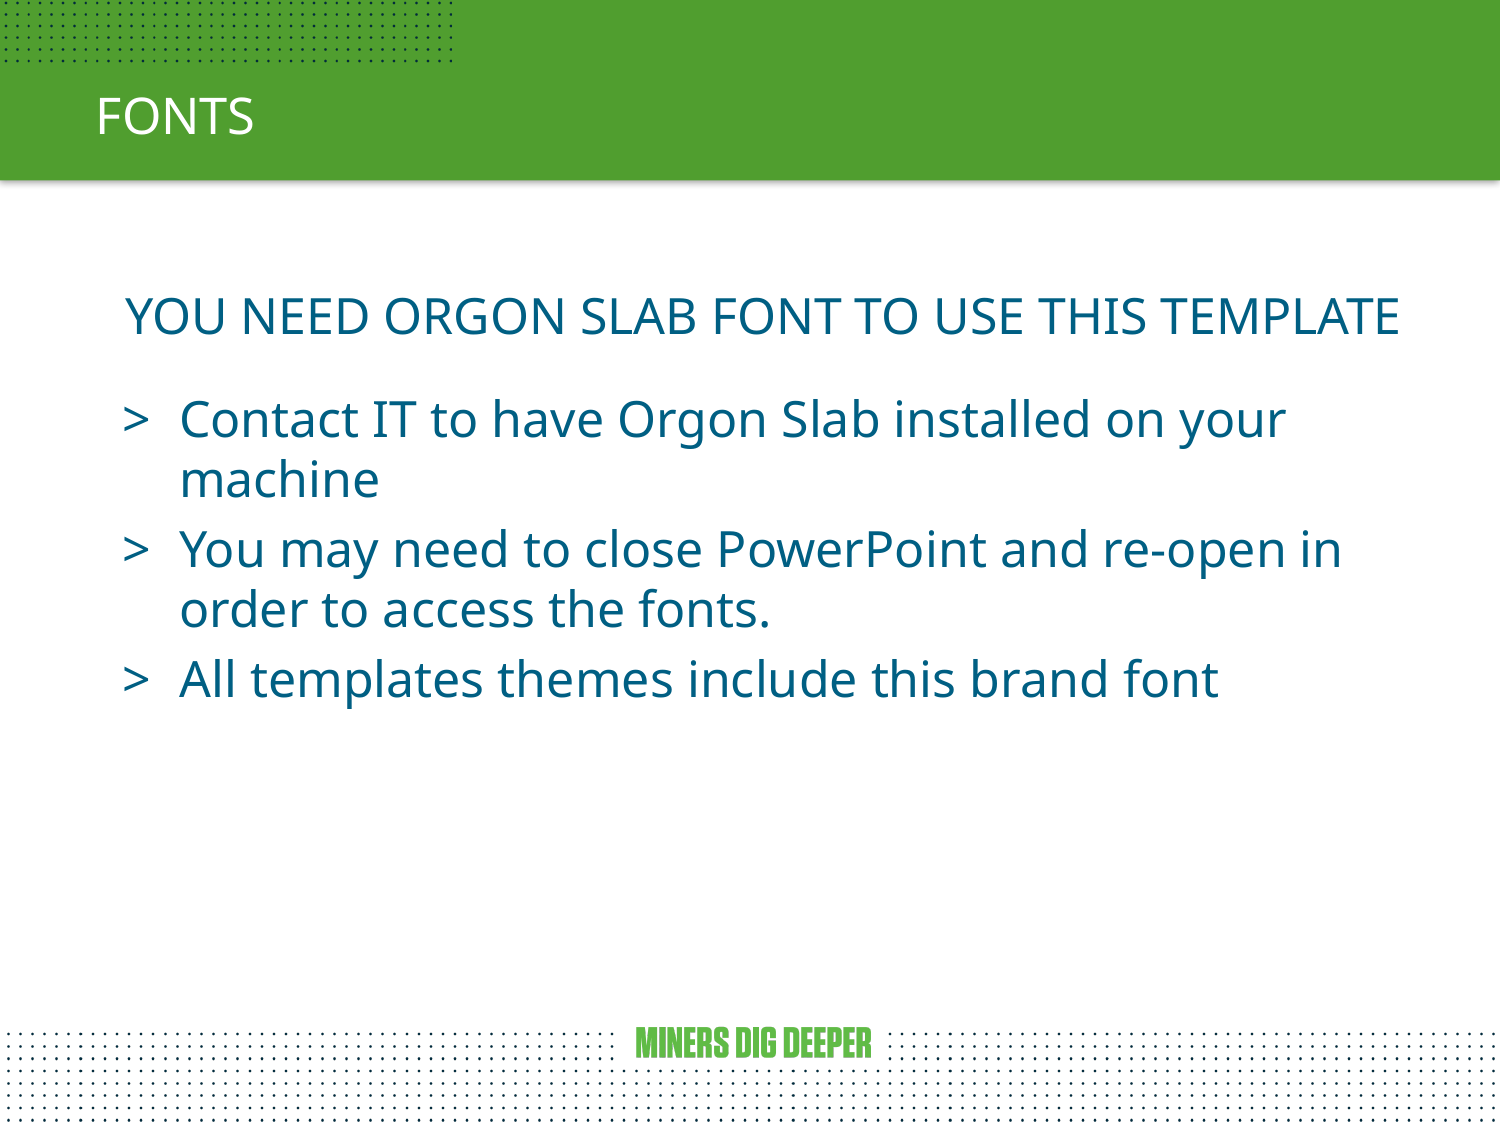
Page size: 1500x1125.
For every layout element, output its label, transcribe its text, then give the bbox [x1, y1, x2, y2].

list FONTS [81, 76, 1455, 153]
list YOU NEED ORGON SLAB FONT TO USE THIS TEMPLATE [110, 283, 1453, 352]
list Contact IT to have Orgon Slab installed on your machine You may need to close PowerPoint and re-open in order to access the fonts. All templates themes include this brand font [108, 380, 1453, 1006]
